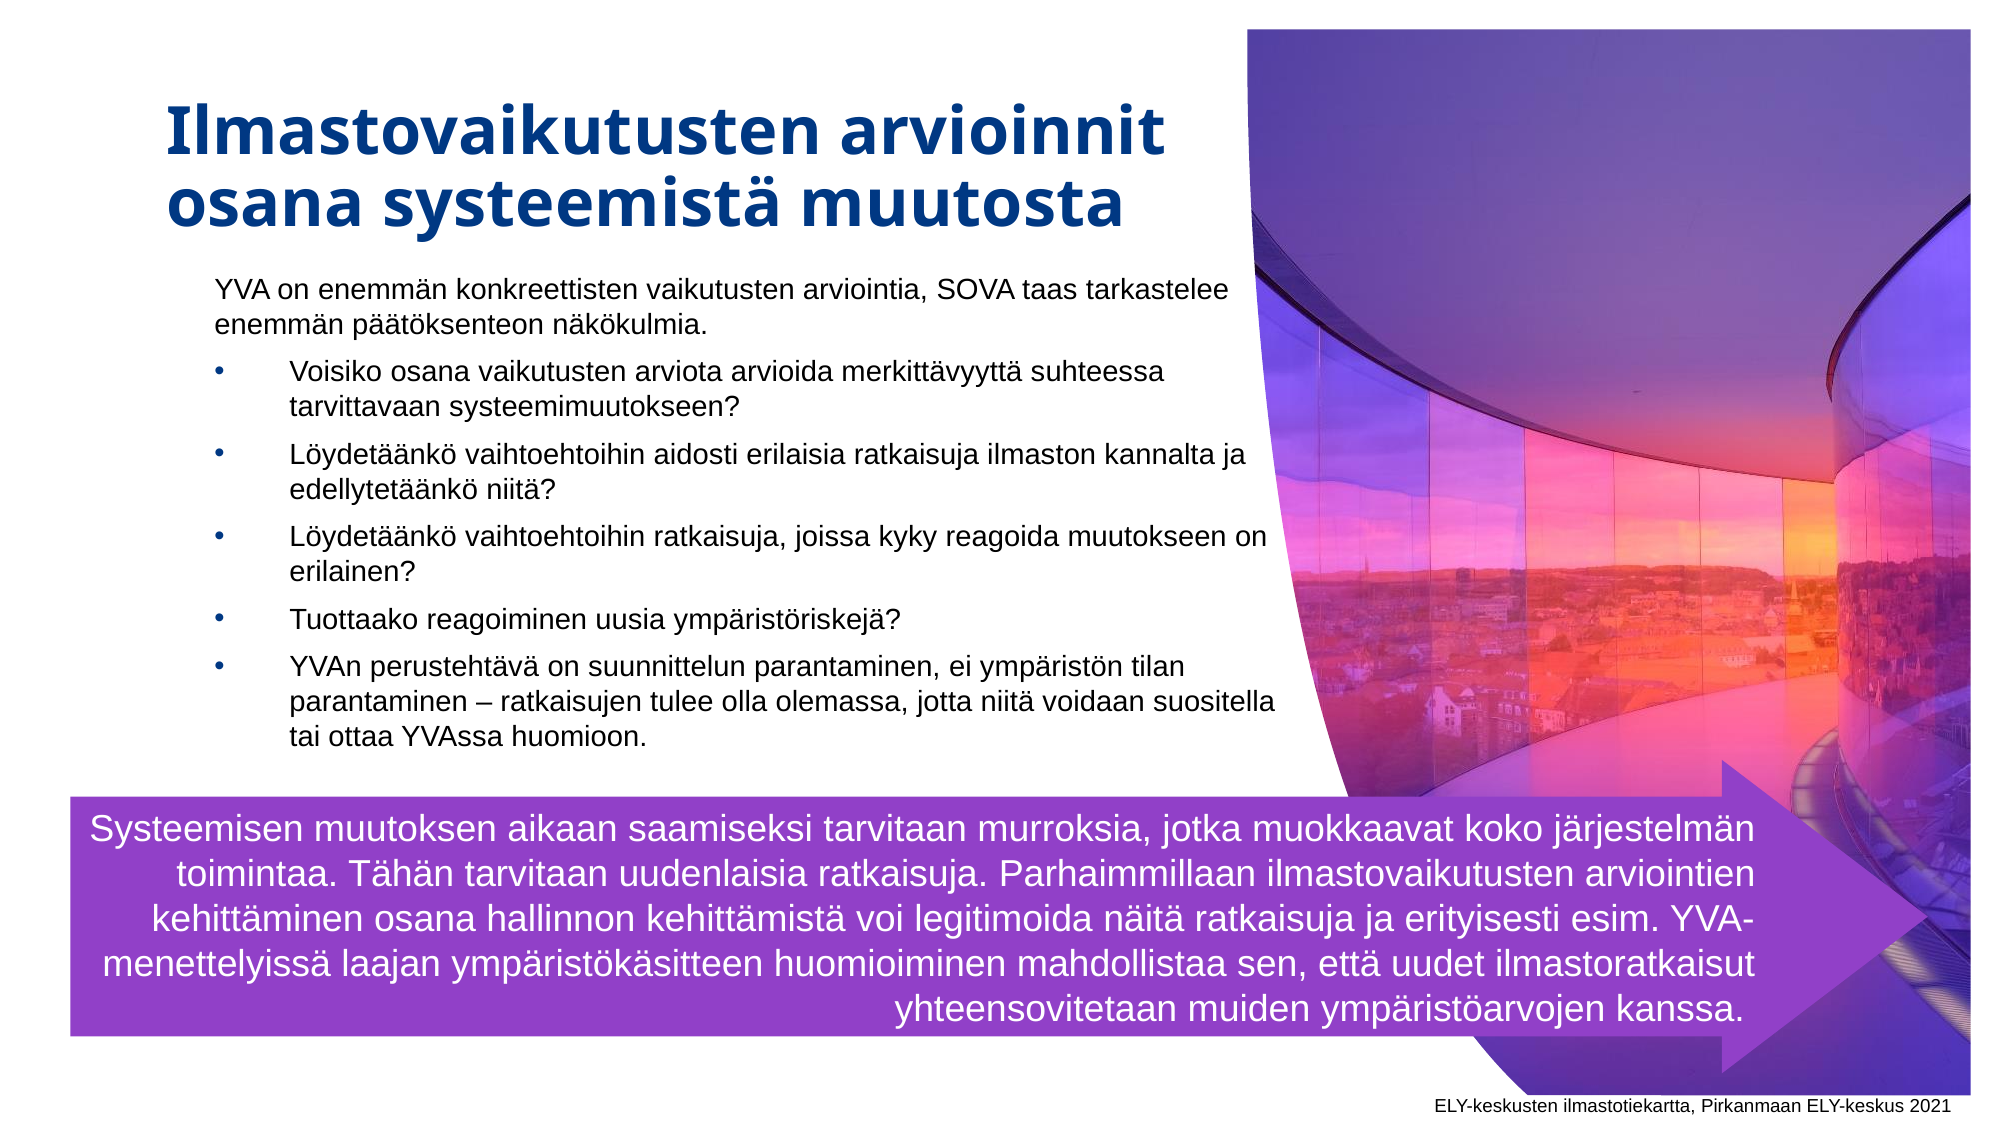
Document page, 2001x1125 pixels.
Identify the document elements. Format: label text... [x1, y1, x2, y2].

footer ELY-keskusten ilmastotiekartta, Pirkanmaan ELY-keskus 2021 [1434, 1087, 2000, 1122]
text_box [999, 131, 1247, 796]
text_box Systeemisen muutoksen aikaan saamiseksi tarvitaan murroksia, jotka muokkaavat koko järjestelmän toimintaa. Tähän tarvitaan uudenlaisia ratkaisuja. Parhaimmillaan ilmastovaikutusten arviointien kehittäminen osana hallinnon kehittämistä voi legitimoida näitä ratkaisuja ja erityisesti esim. YVA-menettelyissä laajan ympäristökäsitteen huomioiminen mahdollistaa sen, että uudet ilmastoratkaisut yhteensovitetaan muiden ympäristöarvojen kanssa. [70, 796, 1247, 1037]
list YVA on enemmän konkreettisten vaikutusten arviointia, SOVA taas tarkastelee enemmän päätöksenteon näkökulmia. Voisiko osana vaikutusten arviota arvioida merkittävyyttä suhteessa tarvittavaan systeemimuutokseen? Löydetäänkö vaihtoehtoihin aidosti erilaisia ratkaisuja ilmaston kannalta ja edellytetäänkö niitä? Löydetäänkö vaihtoehtoihin ratkaisuja, joissa kyky reagoida muutokseen on erilainen? Tuottaako reagoiminen uusia ympäristöriskejä? YVAn perustehtävä on suunnittelun parantaminen, ei ympäristön tilan parantaminen – ratkaisujen tulee olla olemassa, jotta niitä voidaan suositella tai ottaa YVAssa huomioon. [214, 270, 999, 709]
title Ilmastovaikutusten arvioinnit osana systeemistä muutosta [151, 77, 1215, 261]
picture [1247, 29, 1971, 1096]
